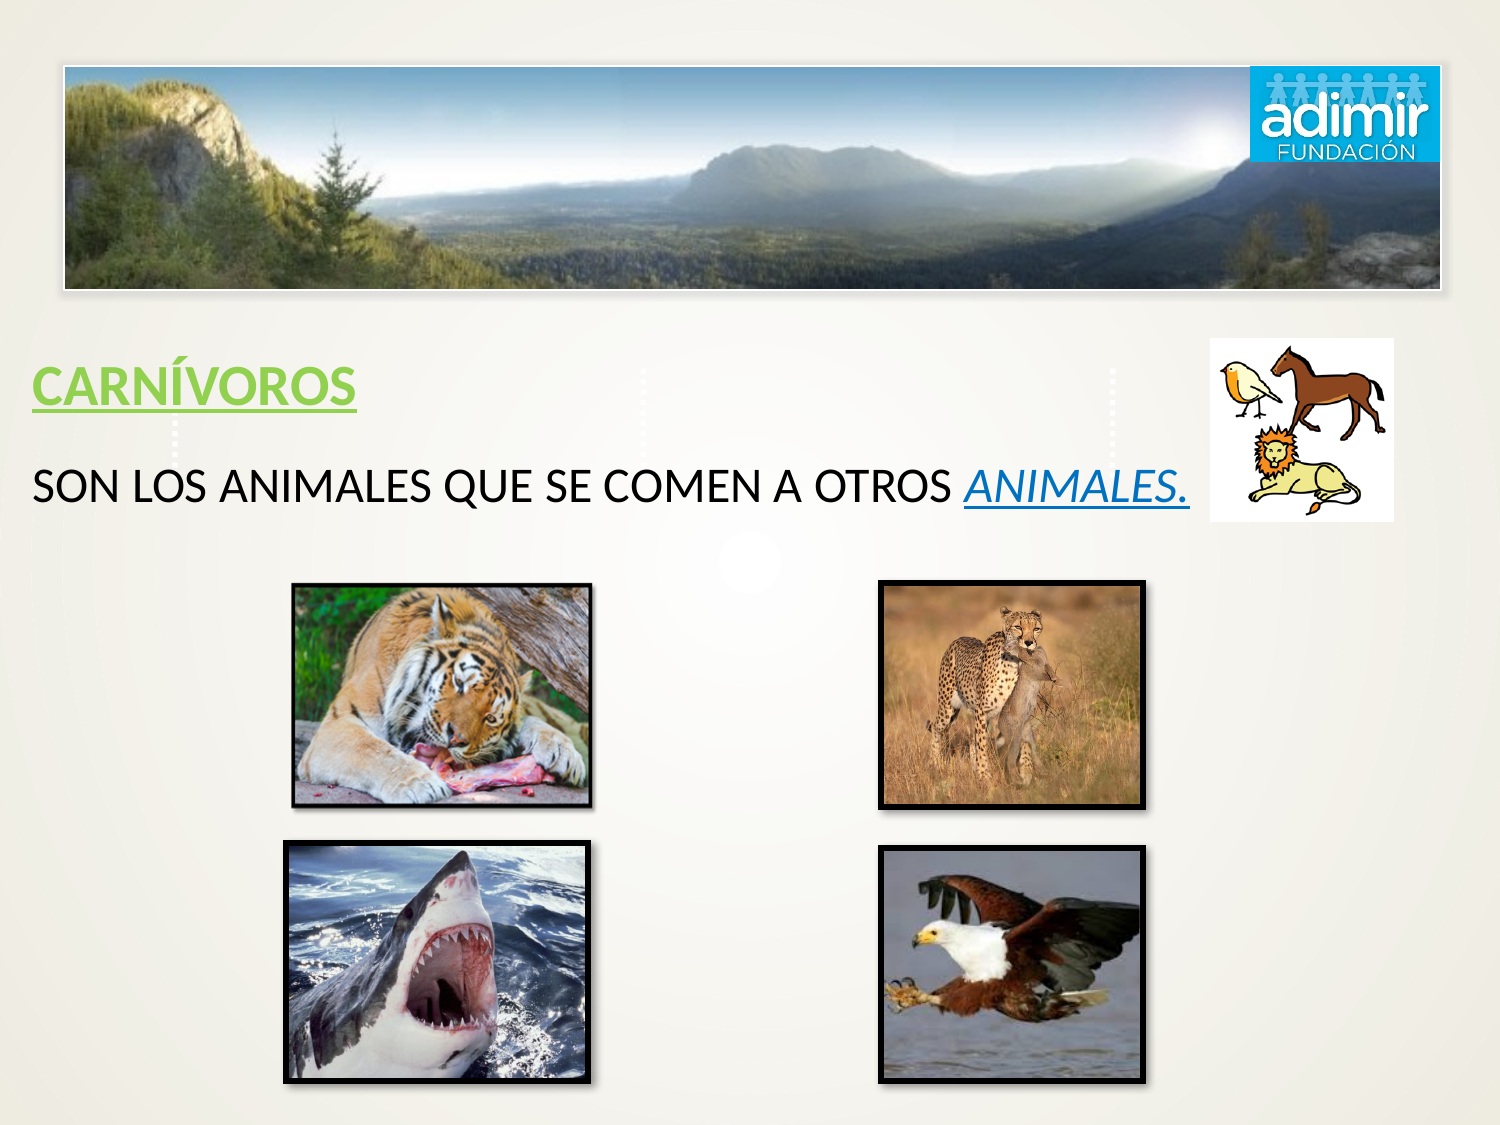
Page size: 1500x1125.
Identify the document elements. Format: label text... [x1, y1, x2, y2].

picture [64, 66, 1441, 289]
picture [1279, 145, 1288, 159]
picture [883, 586, 1140, 805]
picture [1344, 145, 1355, 156]
picture [1360, 149, 1364, 159]
picture [883, 850, 1140, 1078]
picture [1262, 74, 1428, 137]
picture [1210, 337, 1394, 522]
text_box CARNÍVOROS SON LOS ANIMALES QUE SE COMEN A OTROS ANIMALES. [17, 294, 1500, 565]
picture [288, 579, 600, 818]
picture [1401, 145, 1407, 159]
picture [1319, 145, 1323, 159]
picture [1310, 145, 1315, 159]
picture [1327, 145, 1338, 159]
picture [289, 845, 585, 1078]
